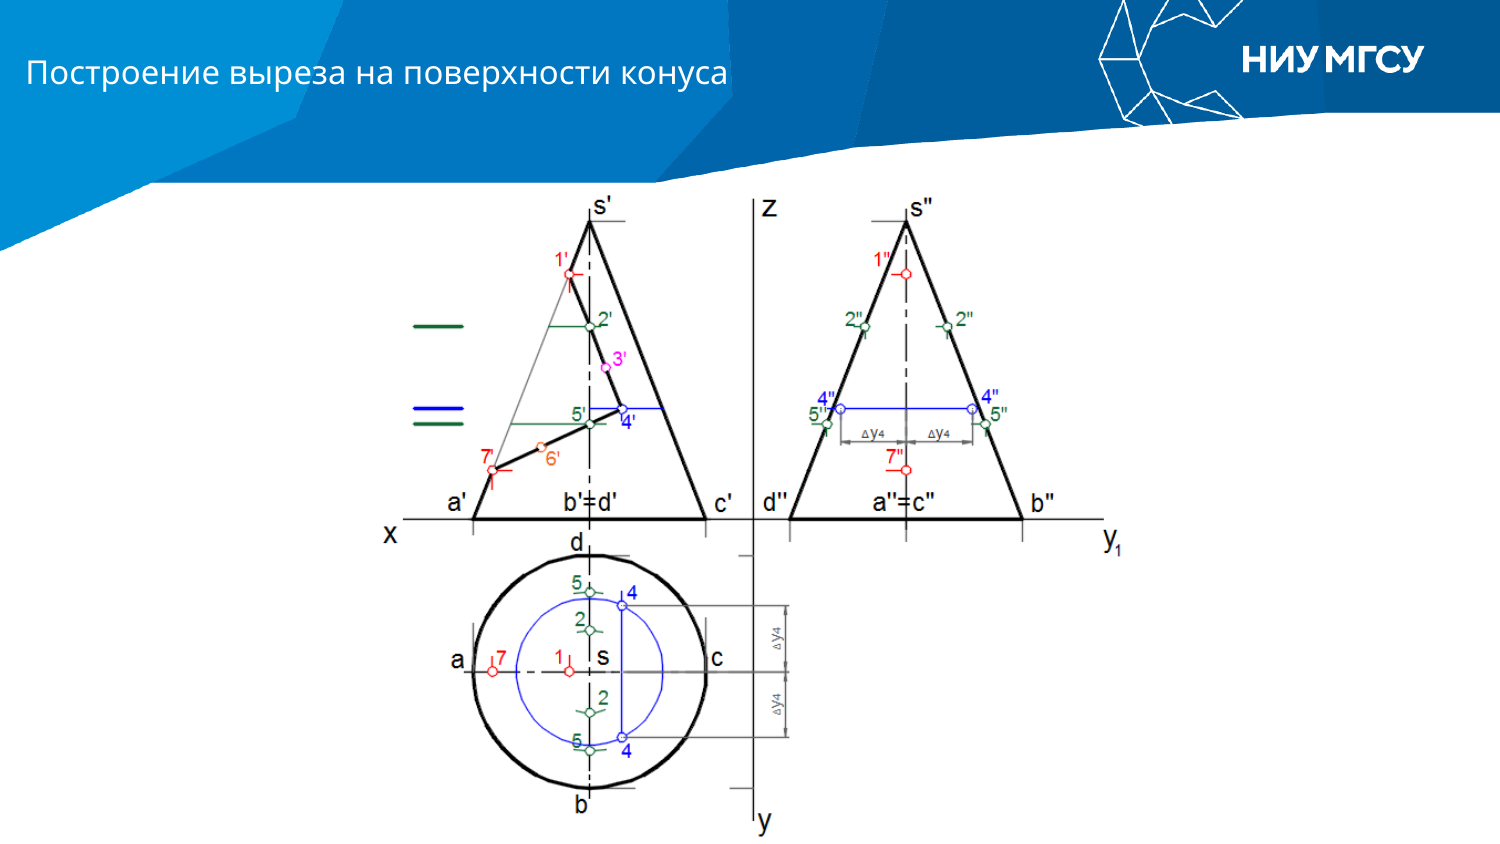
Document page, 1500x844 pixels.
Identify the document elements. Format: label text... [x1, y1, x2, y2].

title Построение выреза на поверхности конуса [0, 43, 1103, 139]
picture [0, 0, 1500, 844]
